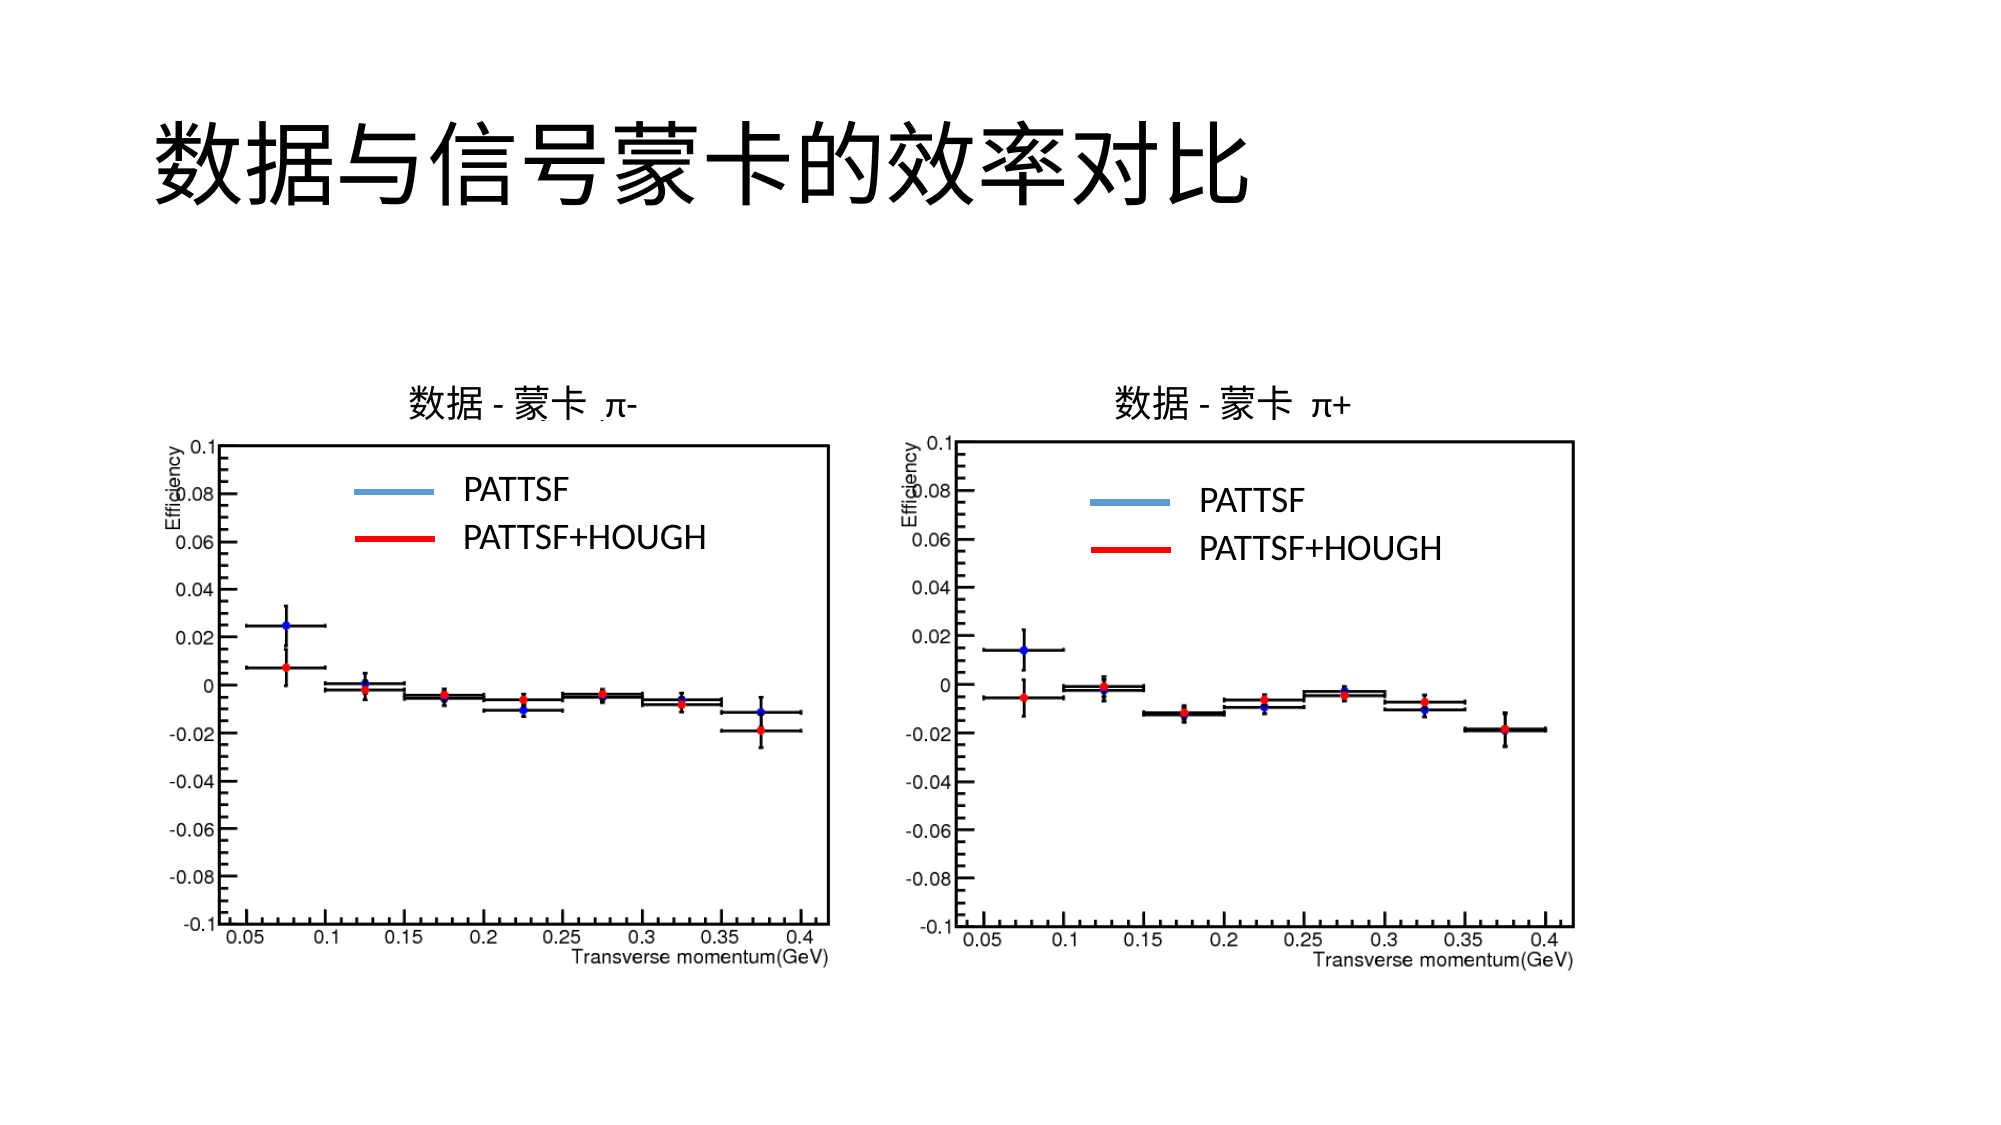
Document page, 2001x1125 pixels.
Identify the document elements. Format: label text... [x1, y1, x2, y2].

picture [159, 420, 850, 974]
text_box 数据-蒙卡 π- [393, 372, 909, 433]
picture [893, 420, 1592, 974]
text_box 数据-蒙卡 π+ [1099, 372, 1615, 433]
title 数据与信号蒙卡的效率对比 [137, 59, 1863, 278]
